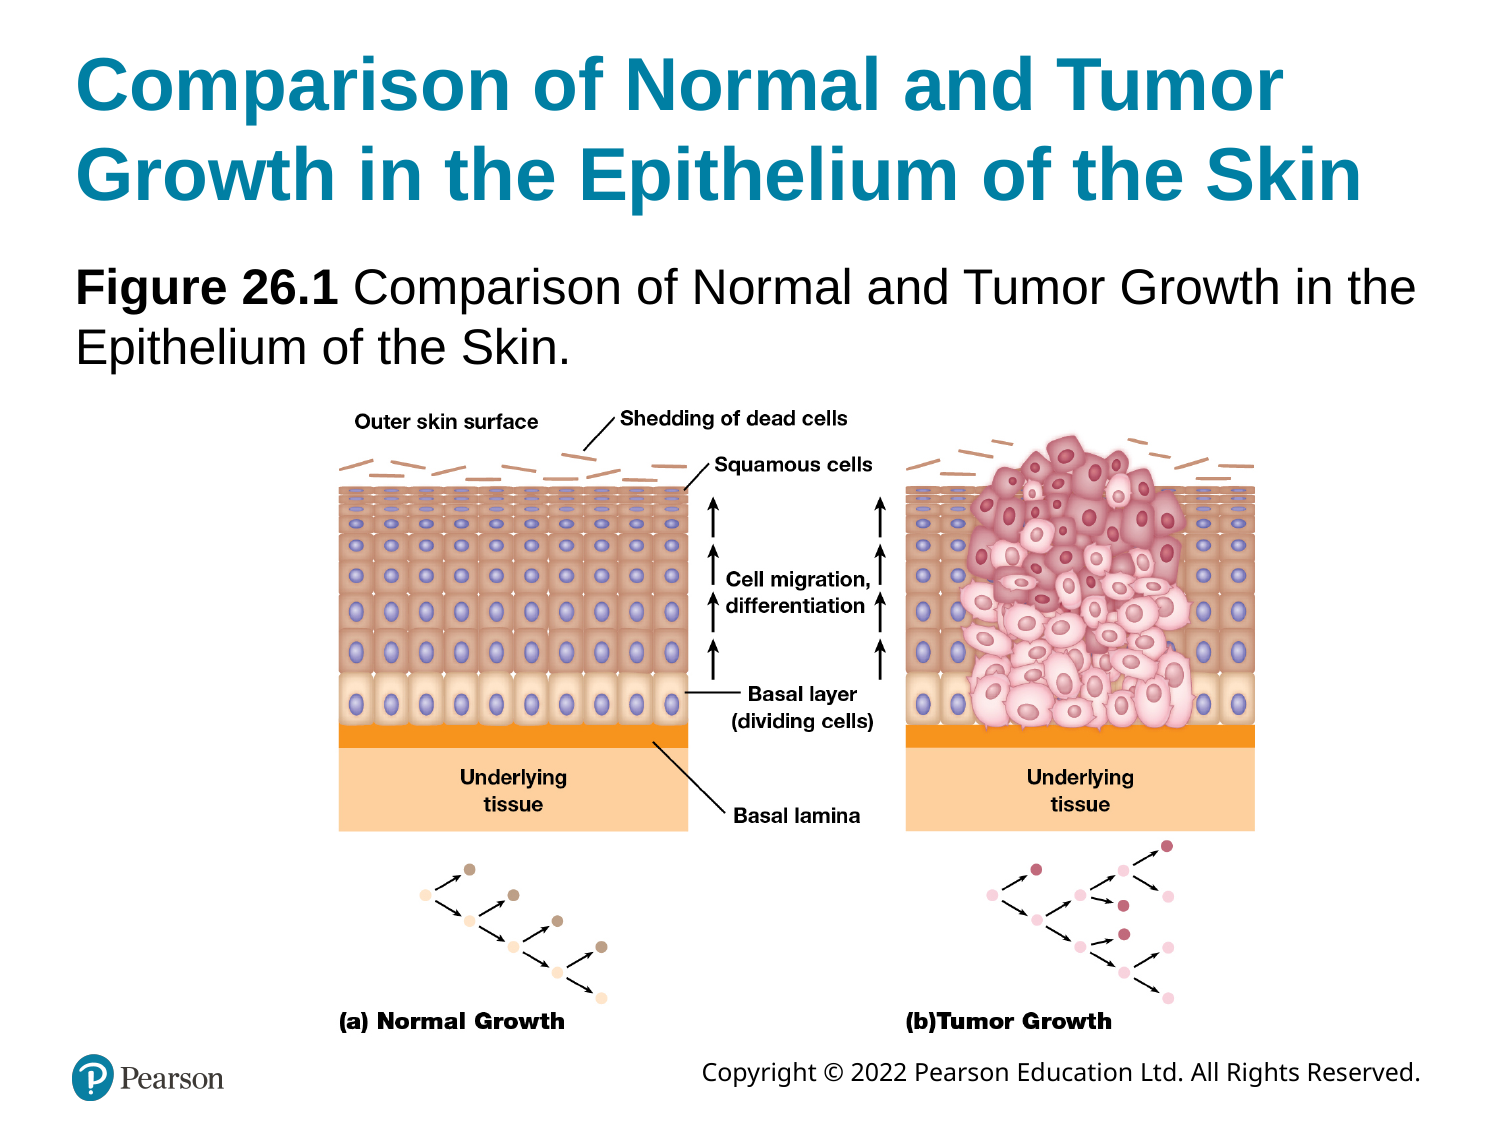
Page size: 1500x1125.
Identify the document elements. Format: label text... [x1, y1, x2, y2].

picture [80, 1063, 106, 1088]
picture [72, 1054, 88, 1070]
picture [335, 404, 1259, 1037]
picture [72, 1087, 83, 1101]
list Figure 26.1 Comparison of Normal and Tumor Growth in the Epithelium of the Skin. [75, 254, 1425, 386]
picture [98, 1054, 224, 1101]
title Comparison of Normal and Tumor Growth in the Epithelium of the Skin [75, 35, 1425, 216]
